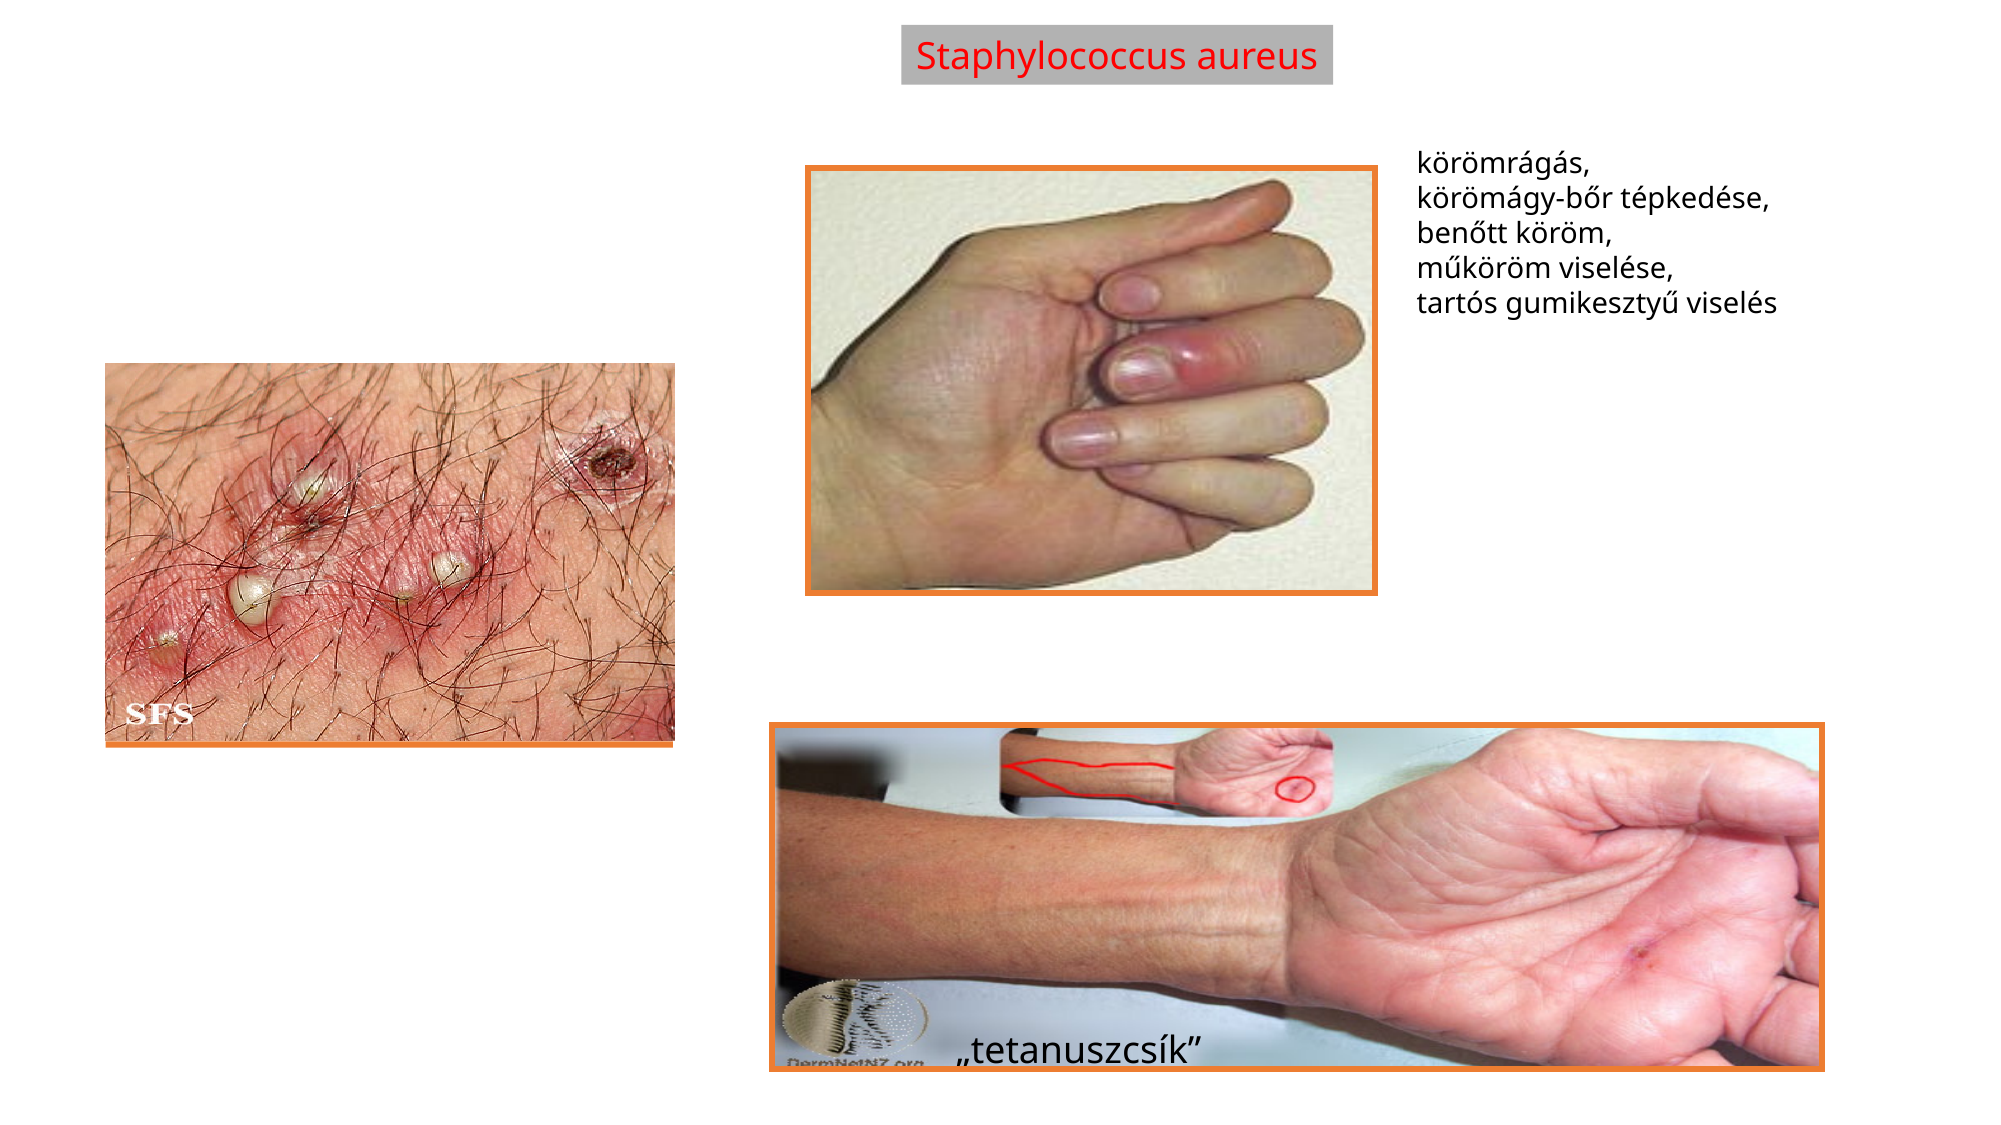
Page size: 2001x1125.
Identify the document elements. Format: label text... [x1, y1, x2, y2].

text_box körömrágás, körömágy-bőr tépkedése, benőtt köröm, műköröm viselése, tartós gumikesztyű viselés [1401, 137, 1793, 327]
text_box Staphylococcus aureus [901, 24, 1334, 85]
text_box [772, 724, 1824, 1080]
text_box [105, 363, 675, 745]
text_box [808, 168, 1375, 594]
